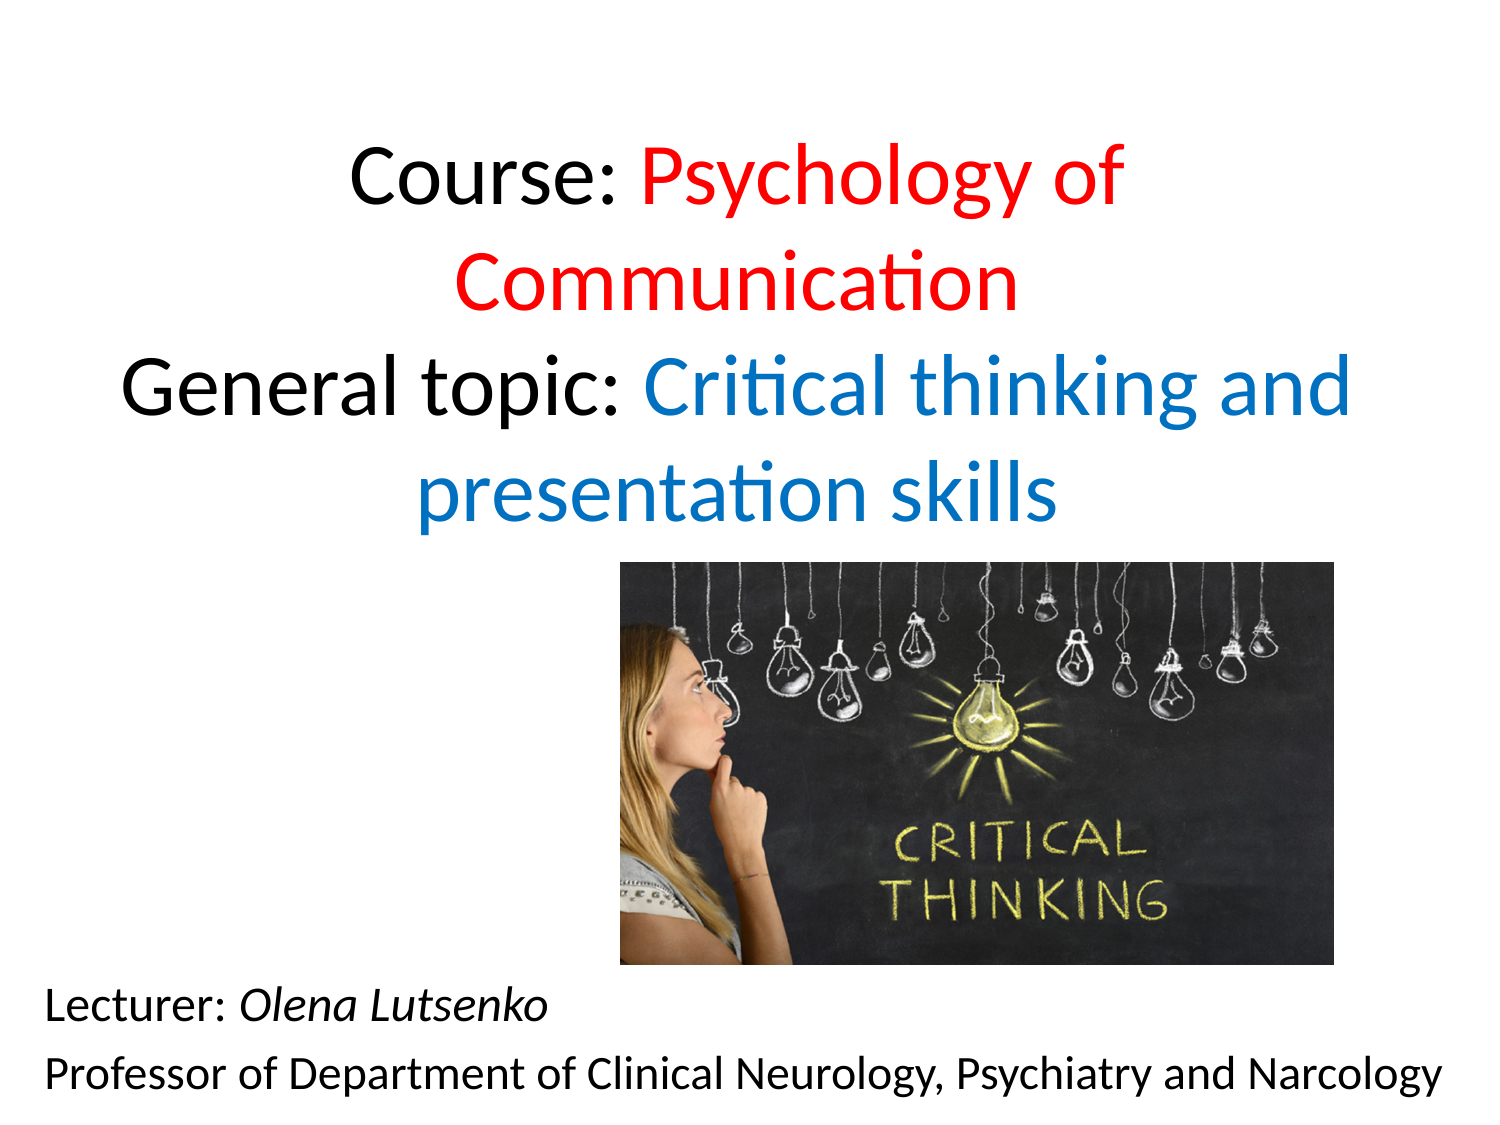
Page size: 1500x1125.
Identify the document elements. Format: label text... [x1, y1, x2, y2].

title Course: Psychology of Communication General topic: Critical thinking and presentation skills [100, 107, 1376, 549]
picture [619, 562, 1335, 965]
subtitle Lecturer: Olena Lutsenko Professor of Department of Clinical Neurology, Psychiatry and Narcology [29, 964, 1483, 1123]
